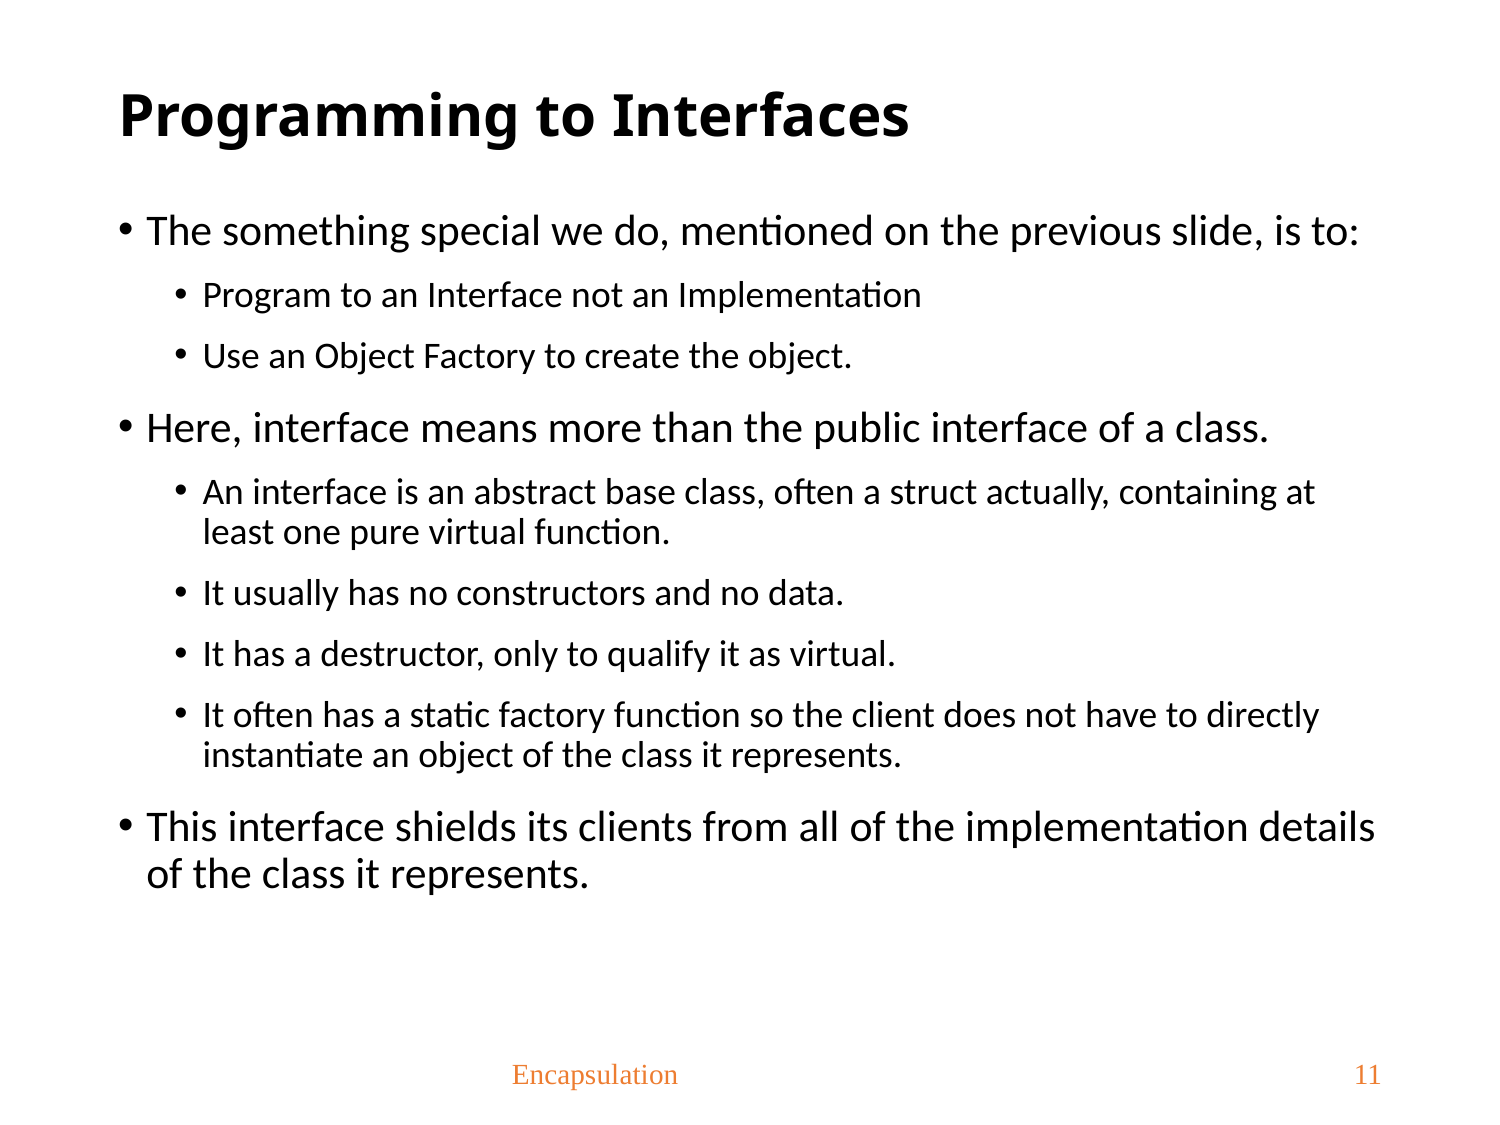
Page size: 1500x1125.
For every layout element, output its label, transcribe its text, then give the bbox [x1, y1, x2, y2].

list The something special we do, mentioned on the previous slide, is to: Program to an Interface not an Implementation Use an Object Factory to create the object. Here, interface means more than the public interface of a class. An interface is an abstract base class, often a struct actually, containing at least one pure virtual function. It usually has no constructors and no data. It has a destructor, only to qualify it as virtual. It often has a static factory function so the client does not have to directly instantiate an object of the class it represents. This interface shields its clients from all of the implementation details of the class it represents. [103, 200, 1397, 1014]
title Programming to Interfaces [103, 59, 1397, 175]
footer Encapsulation [496, 1042, 1004, 1103]
slide_number 11 [1059, 1042, 1397, 1103]
